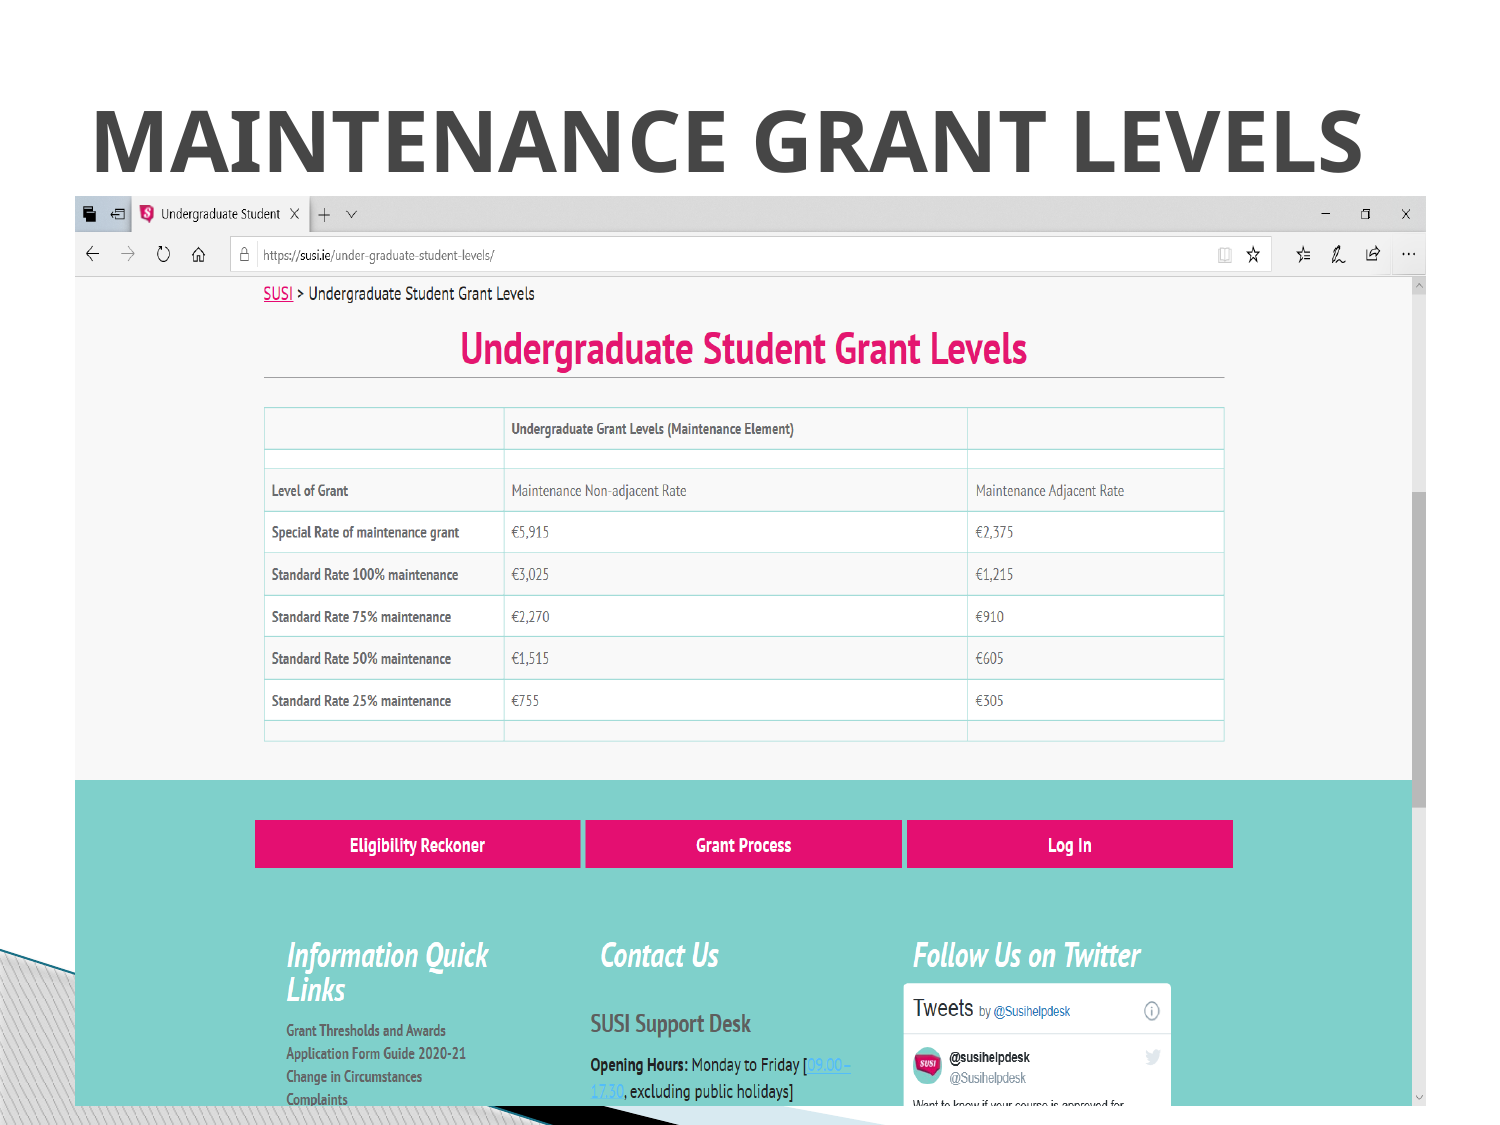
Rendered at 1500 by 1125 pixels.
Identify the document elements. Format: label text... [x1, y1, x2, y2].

title MAINTENANCE GRANT LEVELS [75, 45, 1425, 195]
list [74, 195, 1426, 1107]
